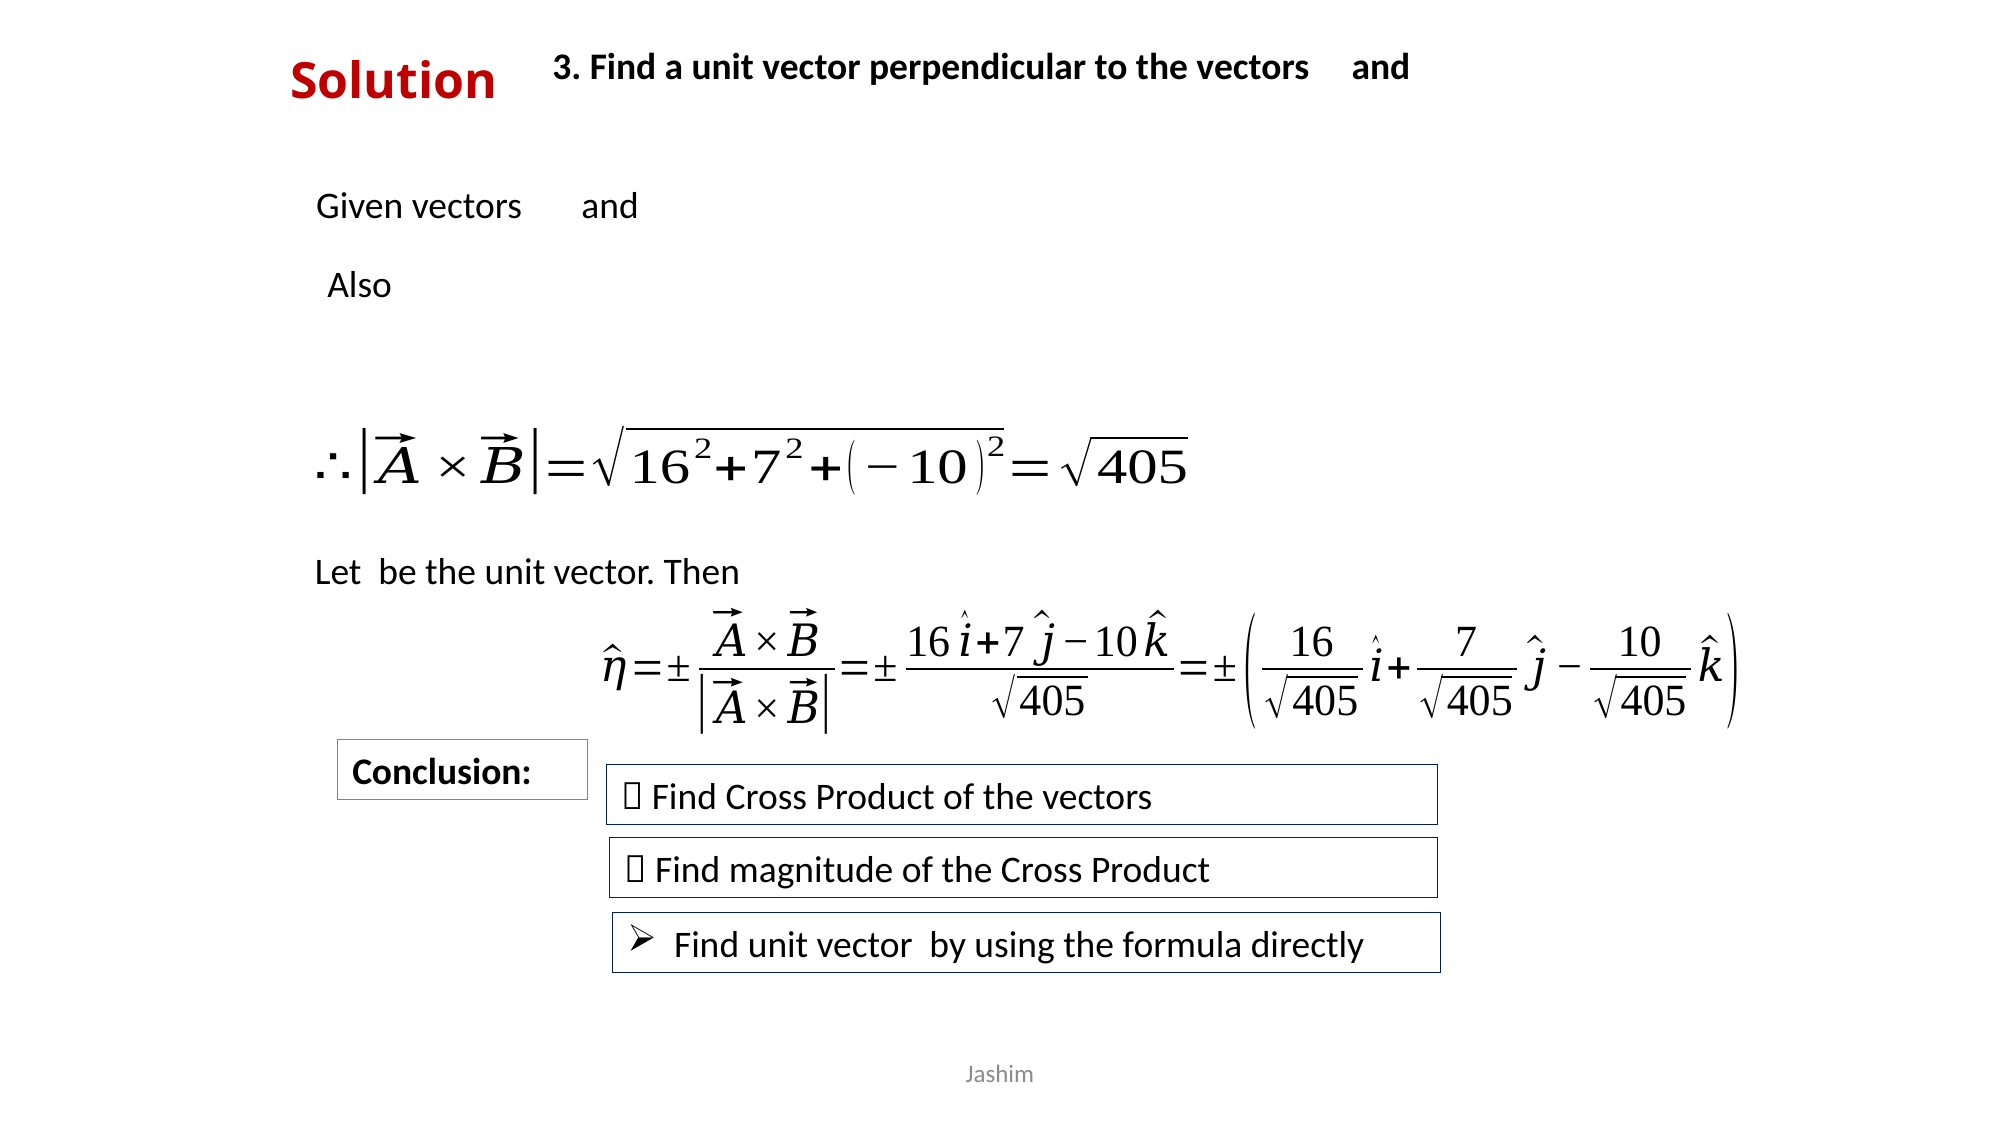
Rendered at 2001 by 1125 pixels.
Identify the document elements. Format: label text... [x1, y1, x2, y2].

footer Jashim [662, 1042, 1338, 1103]
text_box  Find magnitude of the Cross Product [609, 837, 1438, 898]
text_box Find unit vector by using the formula directly [612, 912, 1441, 973]
text_box  Find Cross Product of the vectors [606, 764, 1438, 825]
text_box Conclusion: [337, 739, 588, 800]
title Solution [275, 47, 568, 118]
